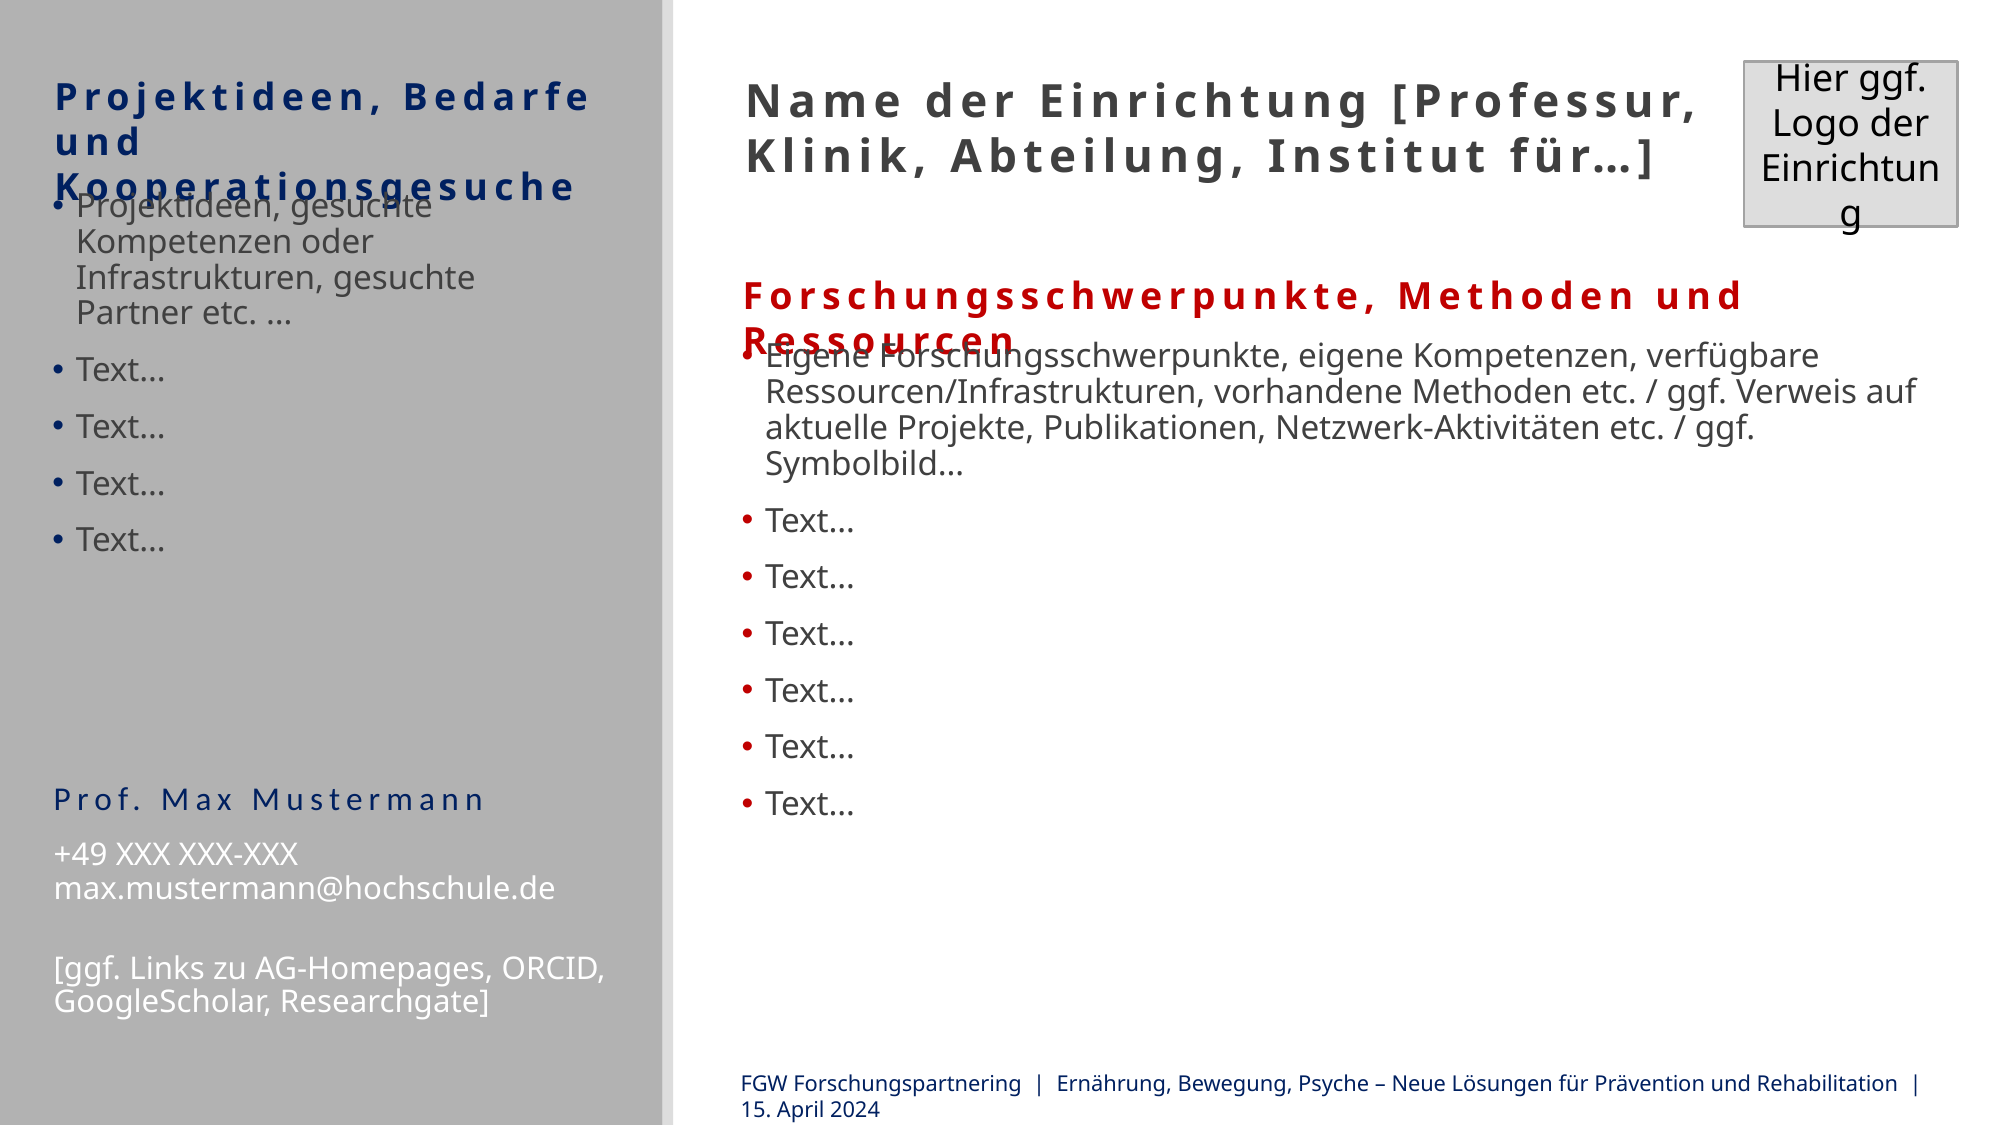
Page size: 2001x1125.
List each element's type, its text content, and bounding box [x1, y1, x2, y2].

list Projektideen, gesuchte Kompetenzen oder Infrastrukturen, gesuchte Partner etc. … Text… Text… Text… Text… [52, 181, 581, 741]
text_box Hier ggf. Logo der Einrichtung [1743, 60, 1959, 228]
list Prof. Max Mustermann +49 XXX XXX-XXX max.mustermann@hochschule.de [ggf. Links zu AG-Homepages, ORCID, GoogleScholar, Researchgate] [53, 782, 620, 1067]
text_box Name der Einrichtung [Professur, Klinik, Abteilung, Institut für…] [729, 63, 1733, 226]
list Eigene Forschungsschwerpunkte, eigene Kompetenzen, verfügbare Ressourcen/Infrastrukturen, vorhandene Methoden etc. / ggf. Verweis auf aktuelle Projekte, Publikationen, Netzwerk-Aktivitäten etc. / ggf. Symbolbild… Text… Text… Text… Text… Text… Text… [741, 331, 1958, 1035]
